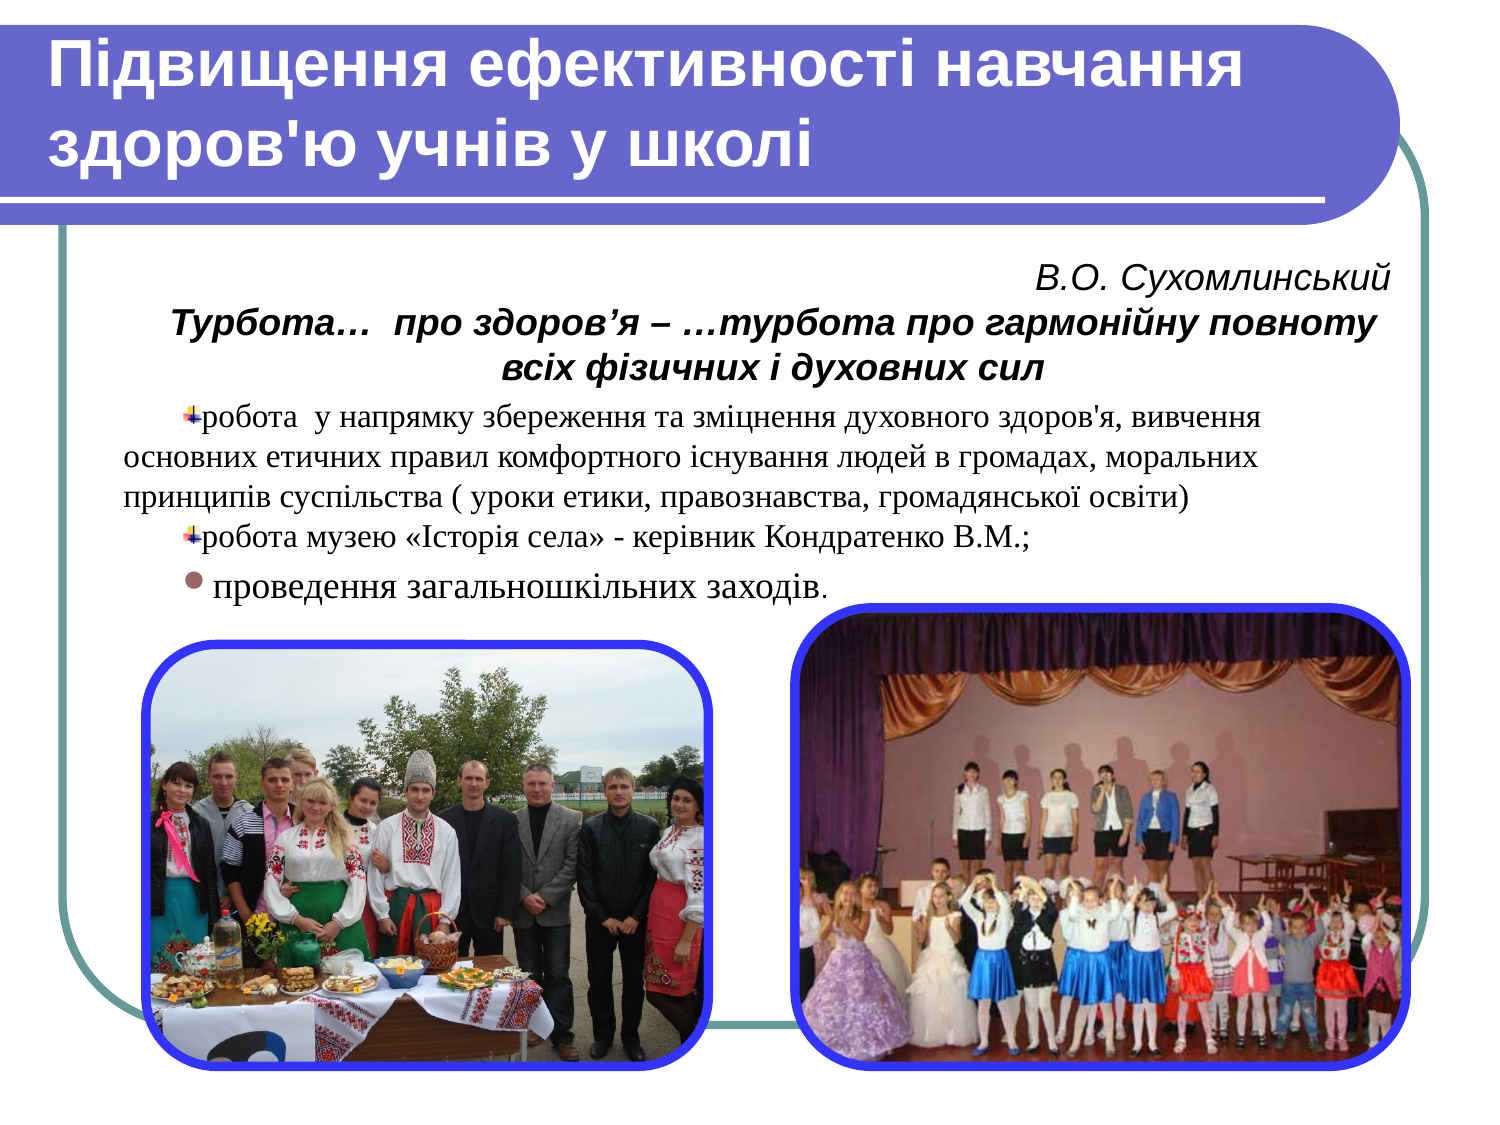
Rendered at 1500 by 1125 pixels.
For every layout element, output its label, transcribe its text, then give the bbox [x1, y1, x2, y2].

list робота у напрямку збереження та зміцнення духовного здоров'я, вивчення основних етичних правил комфортного існування людей в громадах, моральних принципів суспільства ( уроки етики, правознавства, громадянської освіти) робота музею «Історія села» - керівник Кондратенко В.М.; проведення загальношкільних заходів. [93, 386, 1401, 629]
title Підвищення ефективності навчання здоров'ю учнів у школі [31, 37, 1348, 188]
text_box В.О. Сухомлинський Турбота… про здоров’я – …турбота про гармонійну повноту всіх фізичних і духовних сил [140, 246, 1407, 441]
picture [794, 607, 1407, 1067]
picture [183, 524, 202, 544]
picture [145, 644, 709, 1067]
